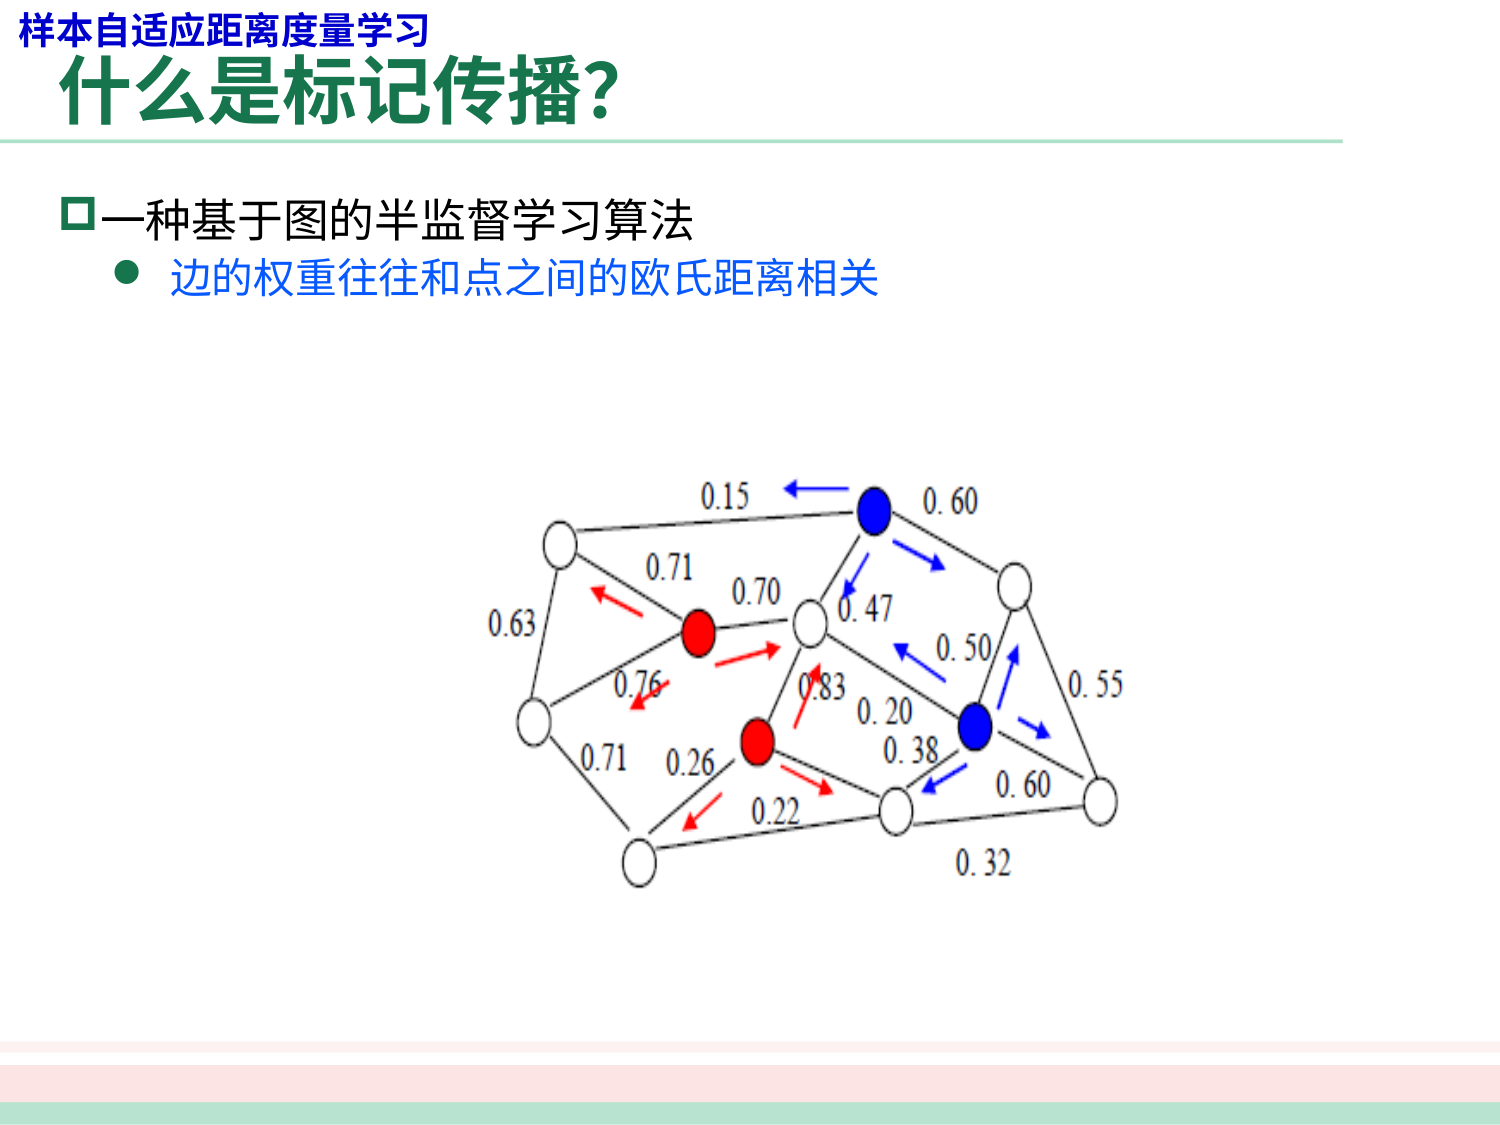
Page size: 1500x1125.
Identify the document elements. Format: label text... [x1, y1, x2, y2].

title 什么是标记传播？ [42, 30, 1337, 158]
list 一种基于图的半监督学习算法 边的权重往往和点之间的欧氏距离相关 [42, 190, 1457, 999]
picture [0, 0, 1500, 1125]
text_box 样本自适应距离度量学习 [3, 0, 446, 60]
